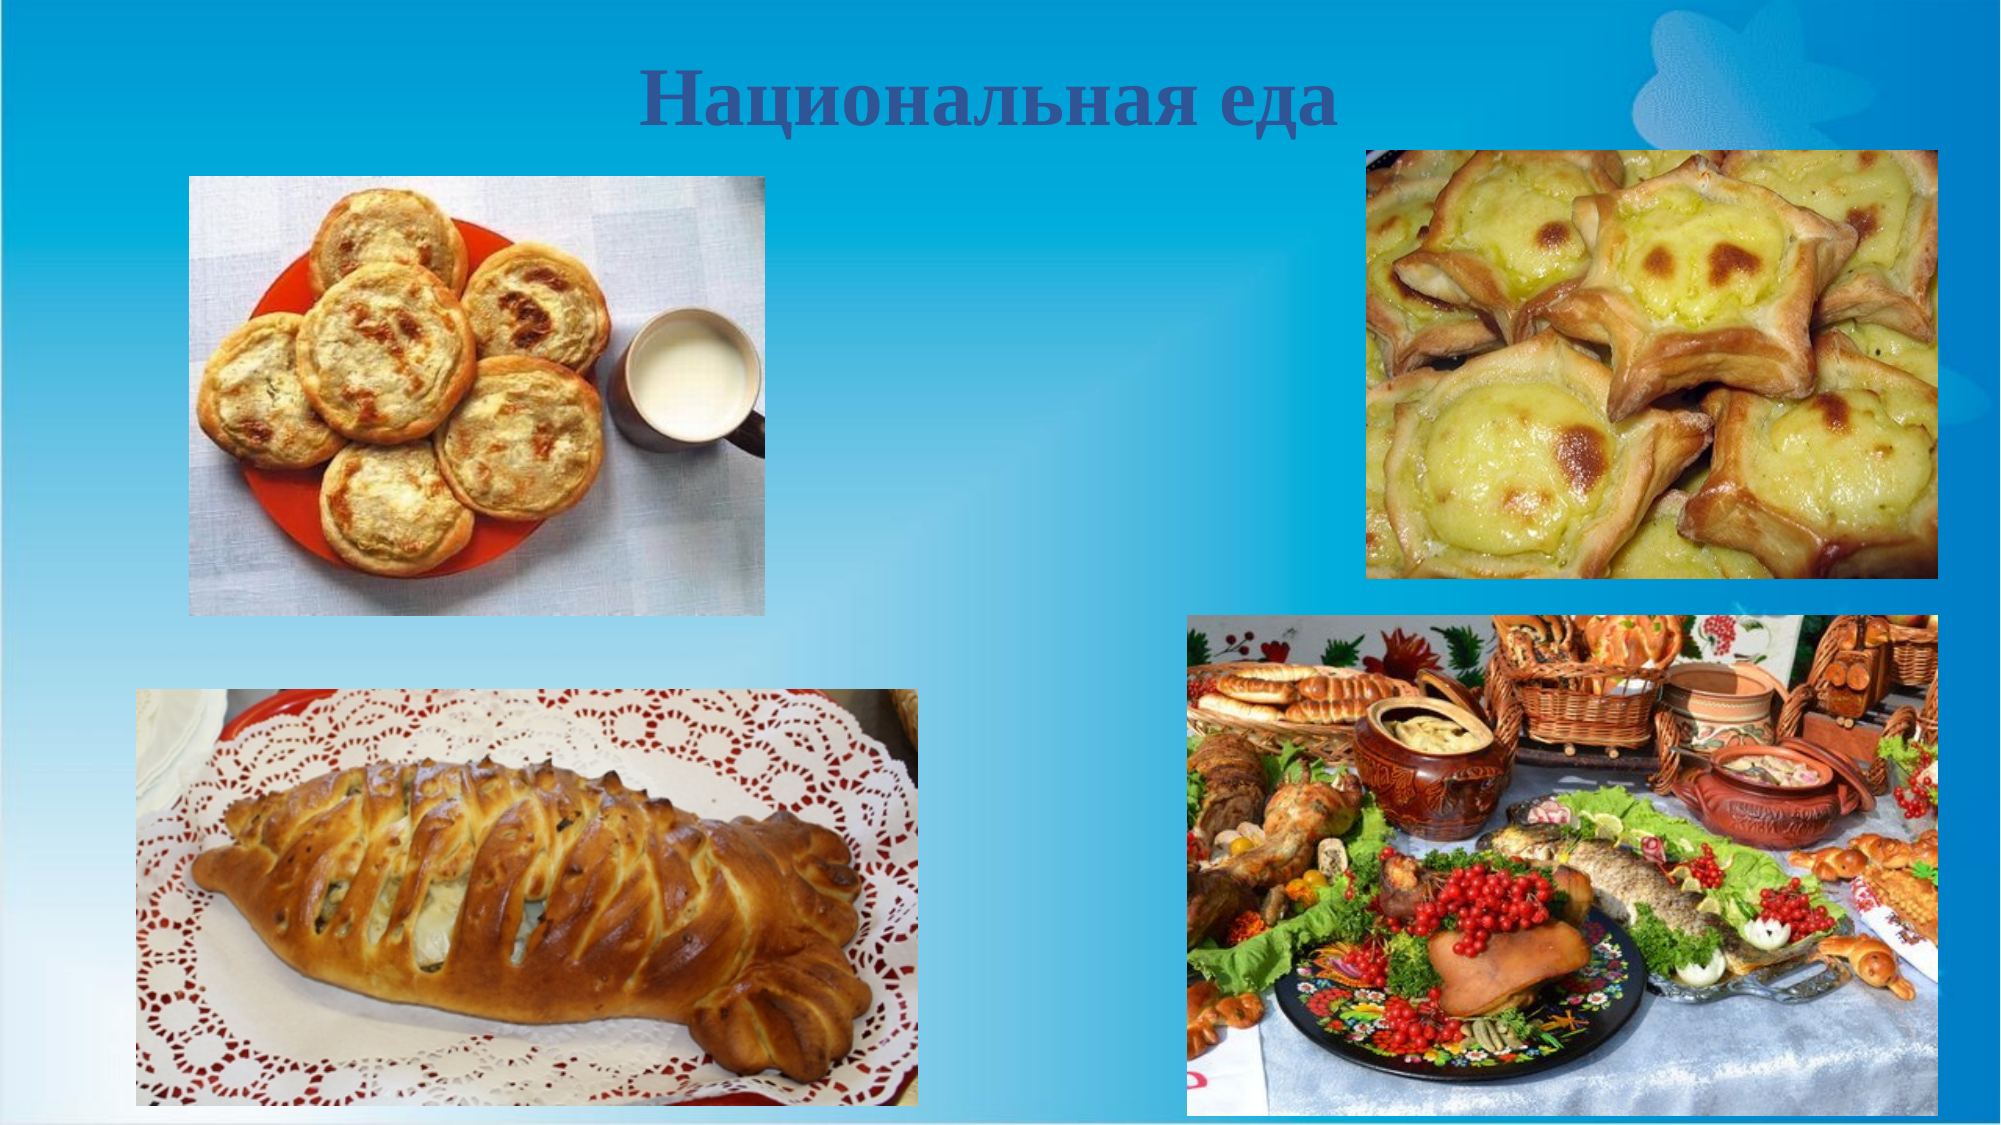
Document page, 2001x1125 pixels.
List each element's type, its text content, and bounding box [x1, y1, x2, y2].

picture [0, 0, 2001, 1125]
text_box Национальная еда [588, 34, 1412, 150]
